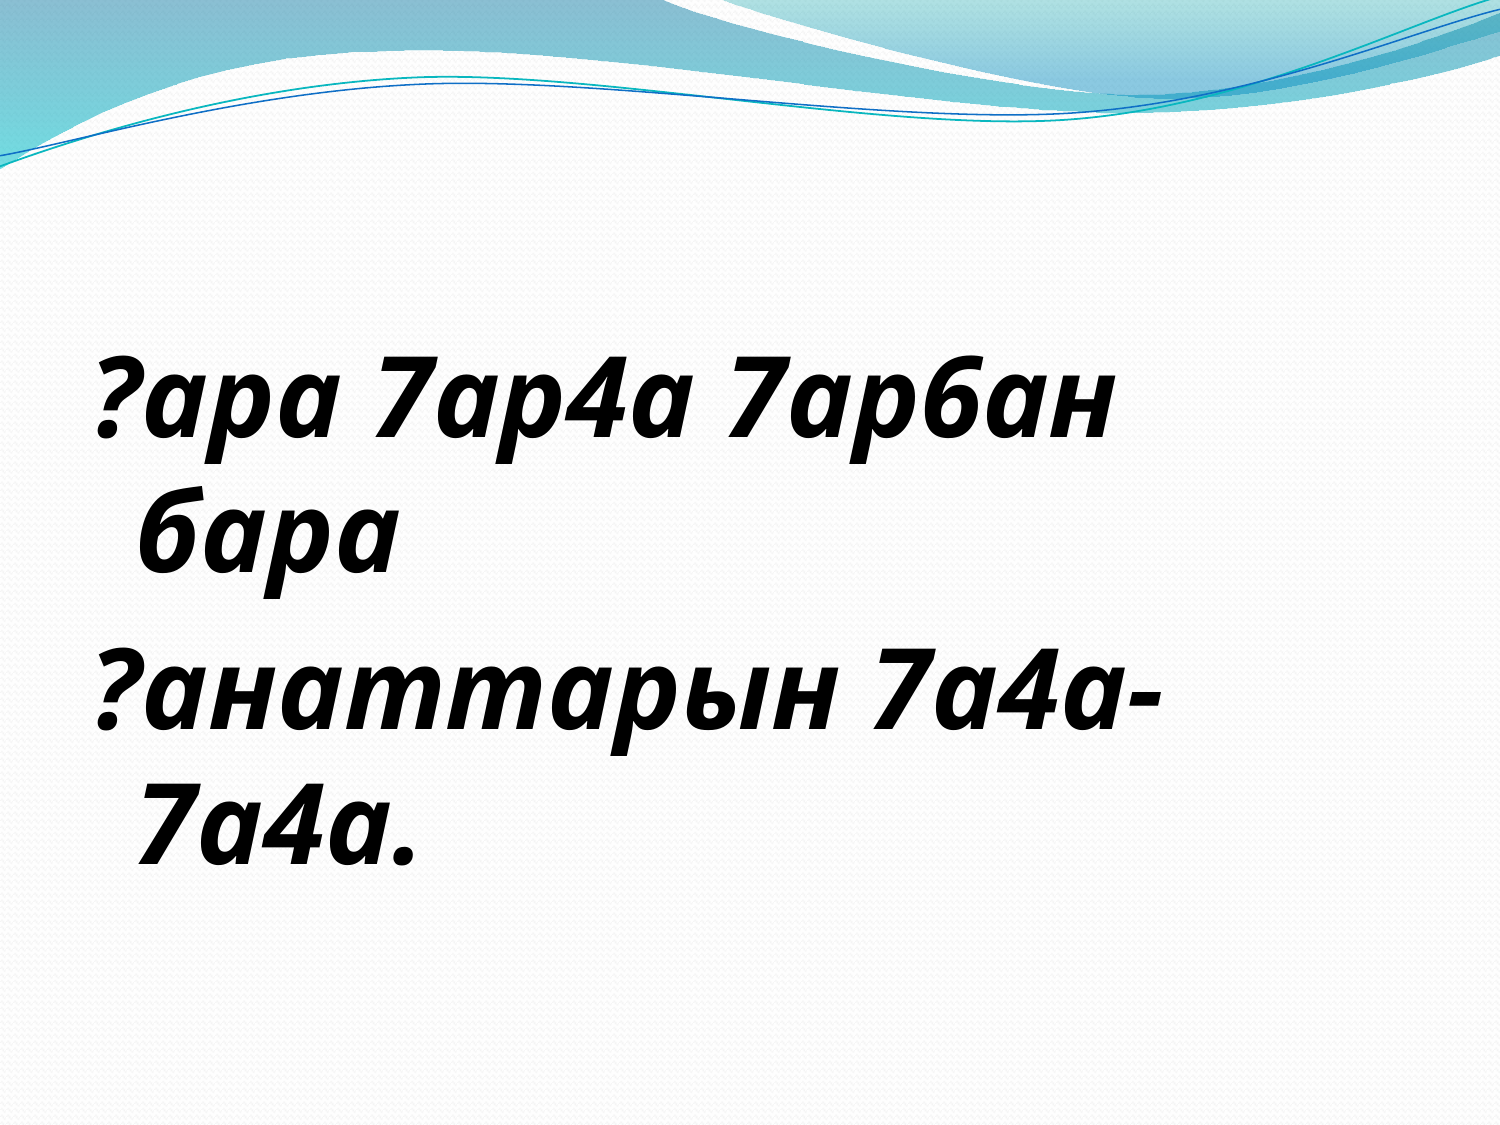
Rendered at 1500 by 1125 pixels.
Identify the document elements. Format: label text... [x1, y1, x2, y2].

list ?ара 7ар4а 7ар6ан бара ?анаттарын 7а4а-7а4а. [75, 317, 1425, 1038]
